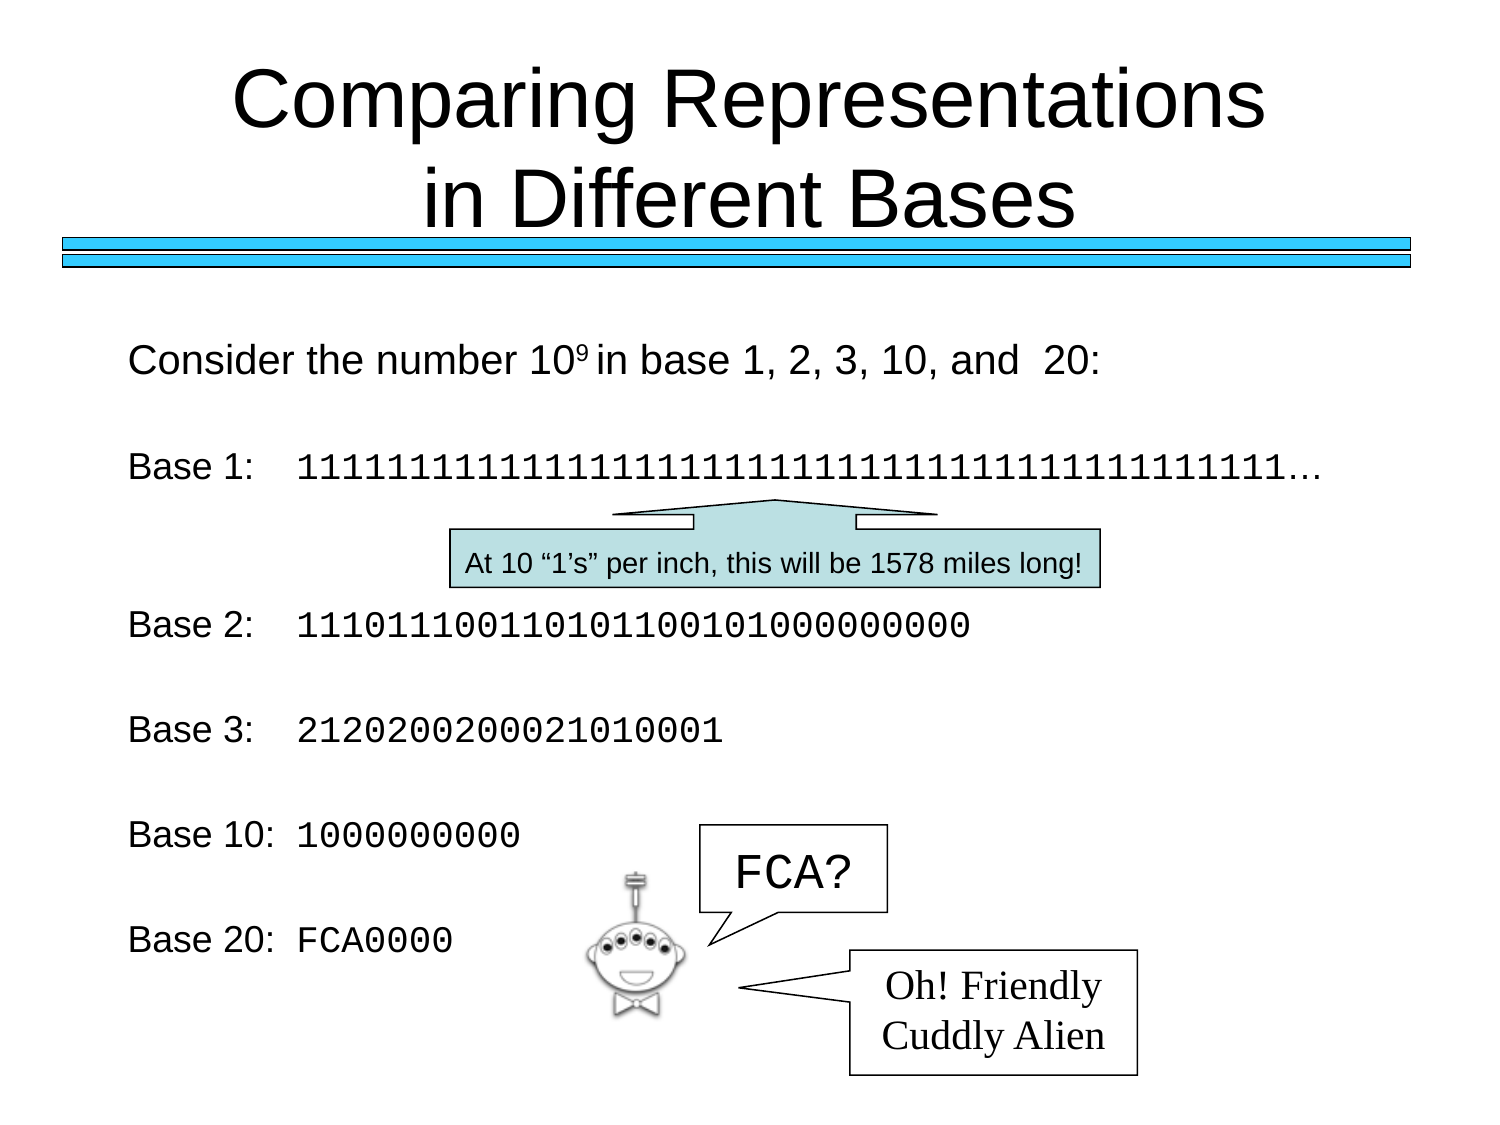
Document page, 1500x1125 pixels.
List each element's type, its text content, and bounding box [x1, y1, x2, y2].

text_box Oh! Friendly Cuddly Alien [738, 950, 1138, 1076]
text_box FCA? [699, 824, 888, 946]
text_box At 10 “1’s” per inch, this will be 1578 miles long! [449, 537, 1138, 588]
picture [574, 862, 698, 1030]
title Comparing Representations in Different Bases [112, 50, 1388, 235]
text_box [450, 499, 1101, 537]
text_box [62, 237, 1411, 268]
list Consider the number 109 in base 1, 2, 3, 10, and 20: Base 1: 11111111111111111111111111111111111111111111… Base 2: 111011100110101100101000000000 Base 3: 2120200200021010001 Base 10: 1000000000 Base 20: FCA0000 [112, 324, 1388, 1000]
